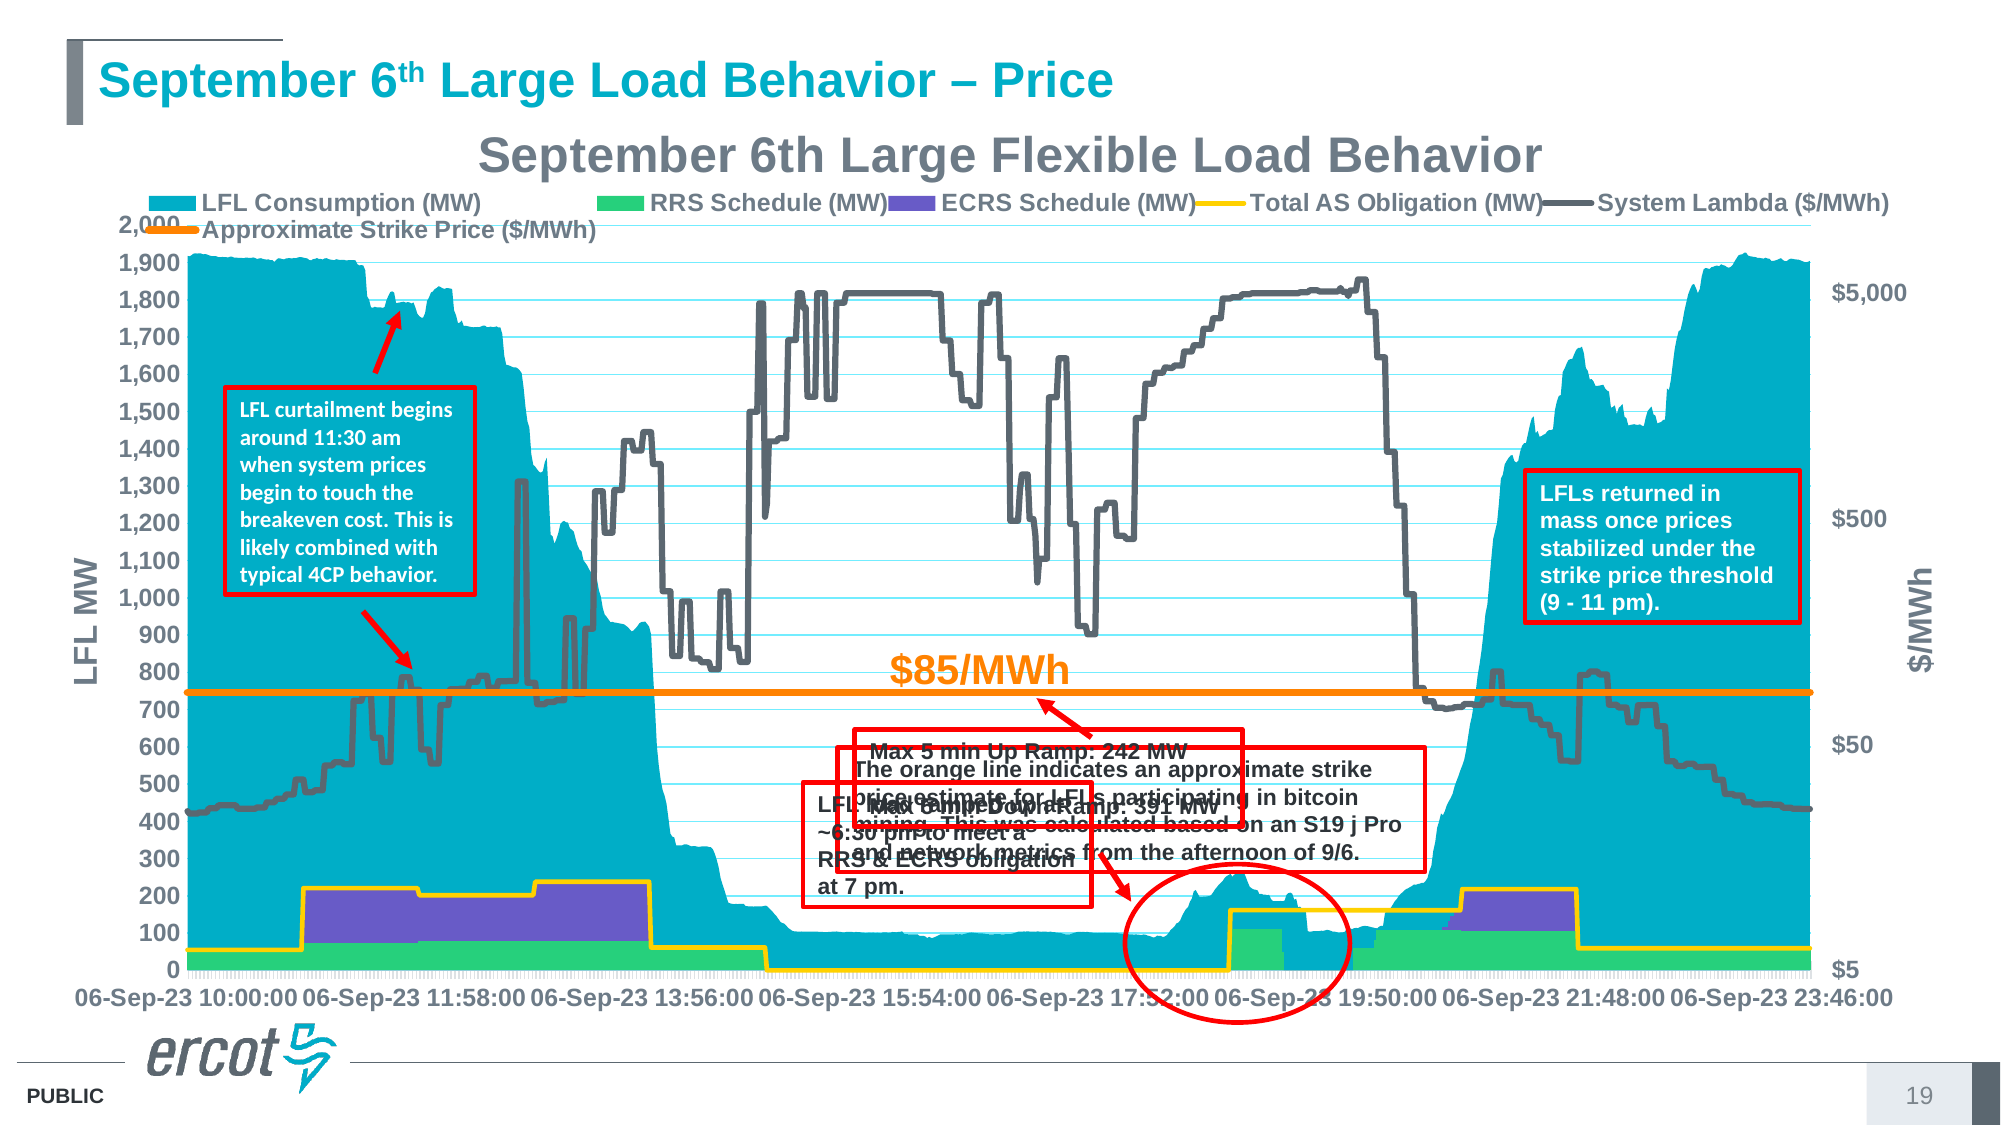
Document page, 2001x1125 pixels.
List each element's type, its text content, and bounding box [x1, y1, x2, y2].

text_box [374, 310, 401, 374]
chart [51, 112, 1949, 1013]
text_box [1099, 853, 1132, 902]
title September 6th Large Load Behavior – Price [83, 39, 1934, 109]
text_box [362, 611, 413, 670]
picture [143, 1019, 340, 1096]
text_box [1036, 697, 1092, 738]
slide_number 19 [1866, 1076, 1973, 1113]
